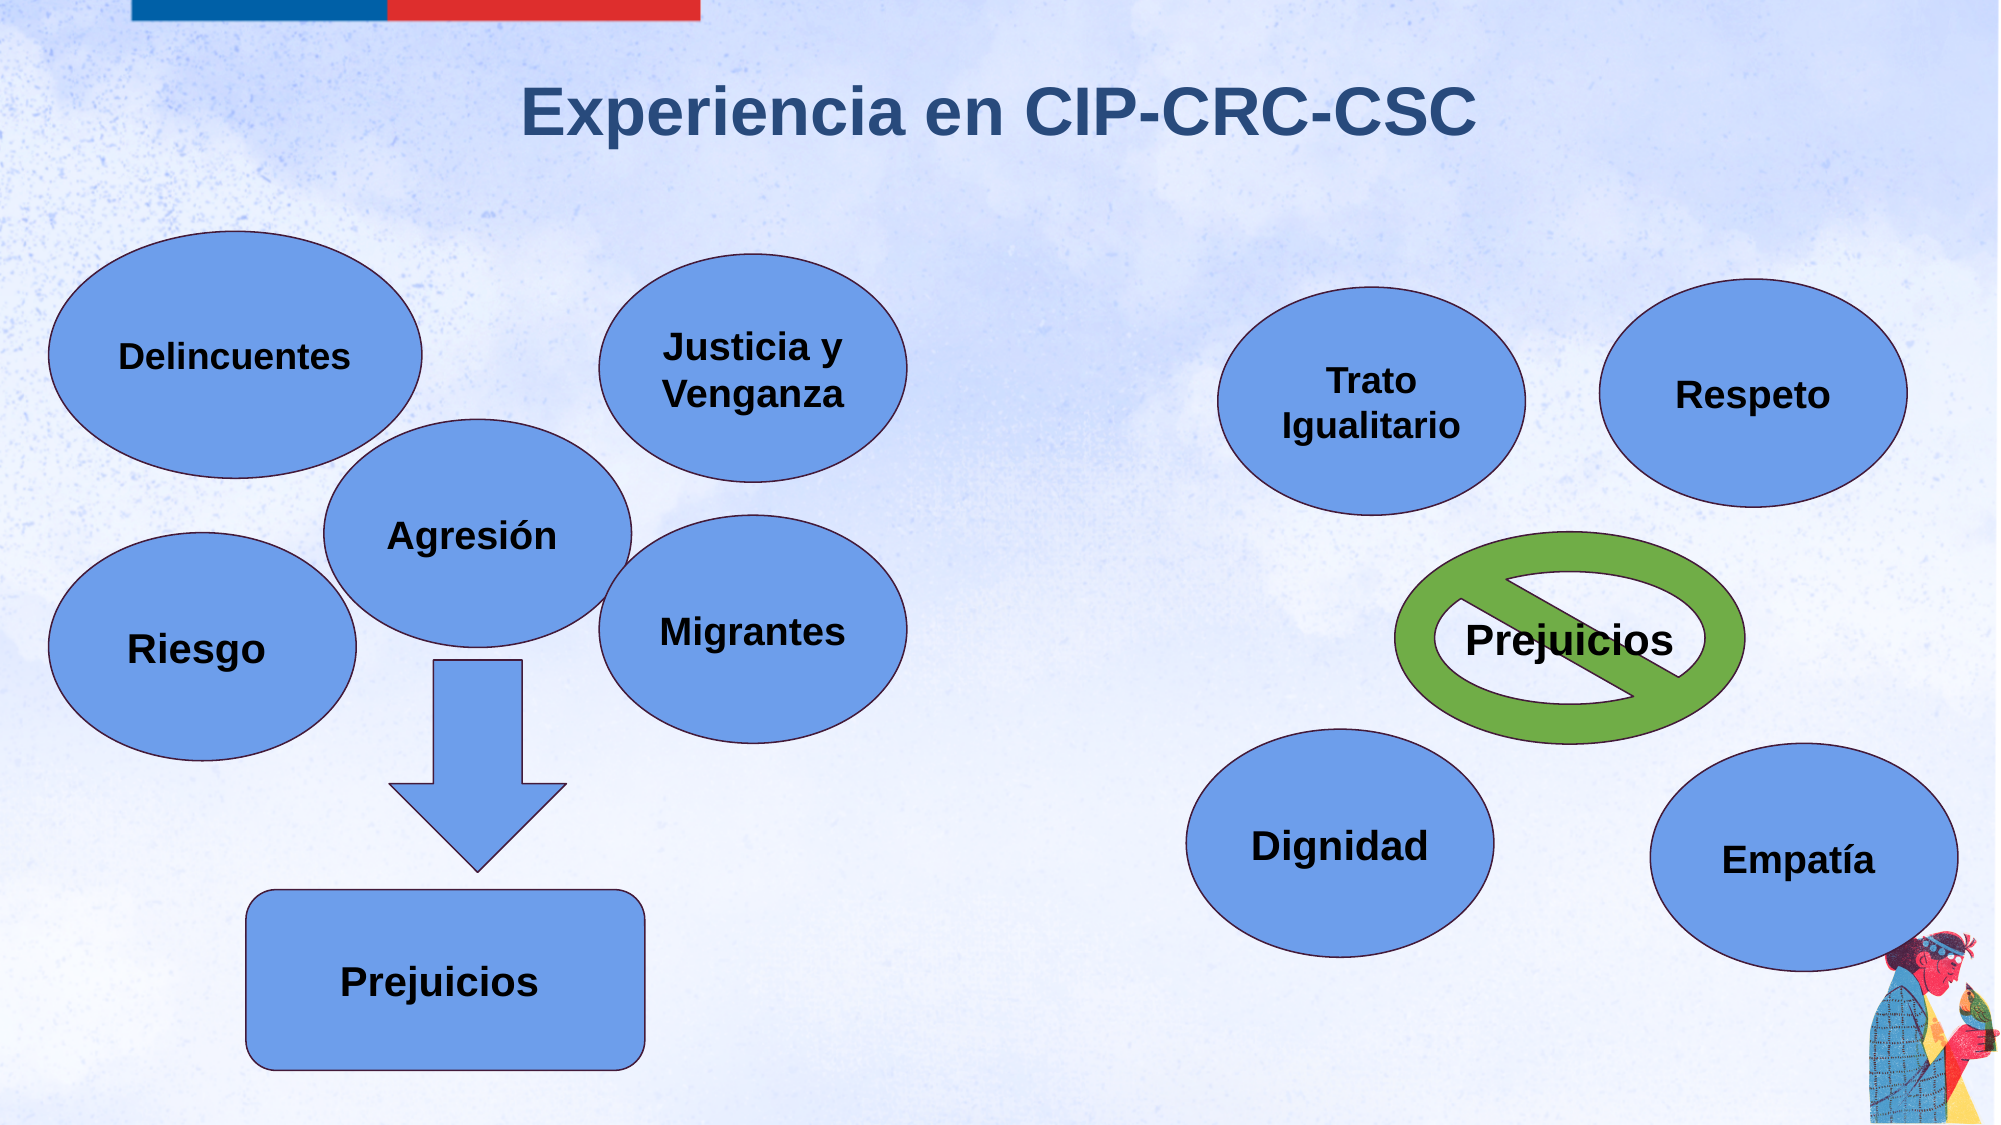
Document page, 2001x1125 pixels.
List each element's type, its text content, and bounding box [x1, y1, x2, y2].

text_box Justicia y Venganza [599, 254, 907, 483]
text_box [389, 660, 567, 873]
text_box Prejuicios [245, 889, 645, 1071]
title Experiencia en CIP-CRC-CSC [137, 50, 1863, 178]
text_box Riesgo [48, 532, 357, 761]
text_box Delincuentes [48, 231, 422, 479]
text_box Prejuicios [1394, 531, 1745, 745]
text_box Agresión [323, 419, 632, 648]
text_box Migrantes [599, 515, 907, 744]
text_box Trato Igualitario [1217, 287, 1526, 516]
text_box Dignidad [1186, 729, 1494, 958]
text_box Respeto [1599, 279, 1908, 508]
text_box Empatía [1650, 743, 1958, 972]
picture [0, 0, 2001, 1125]
